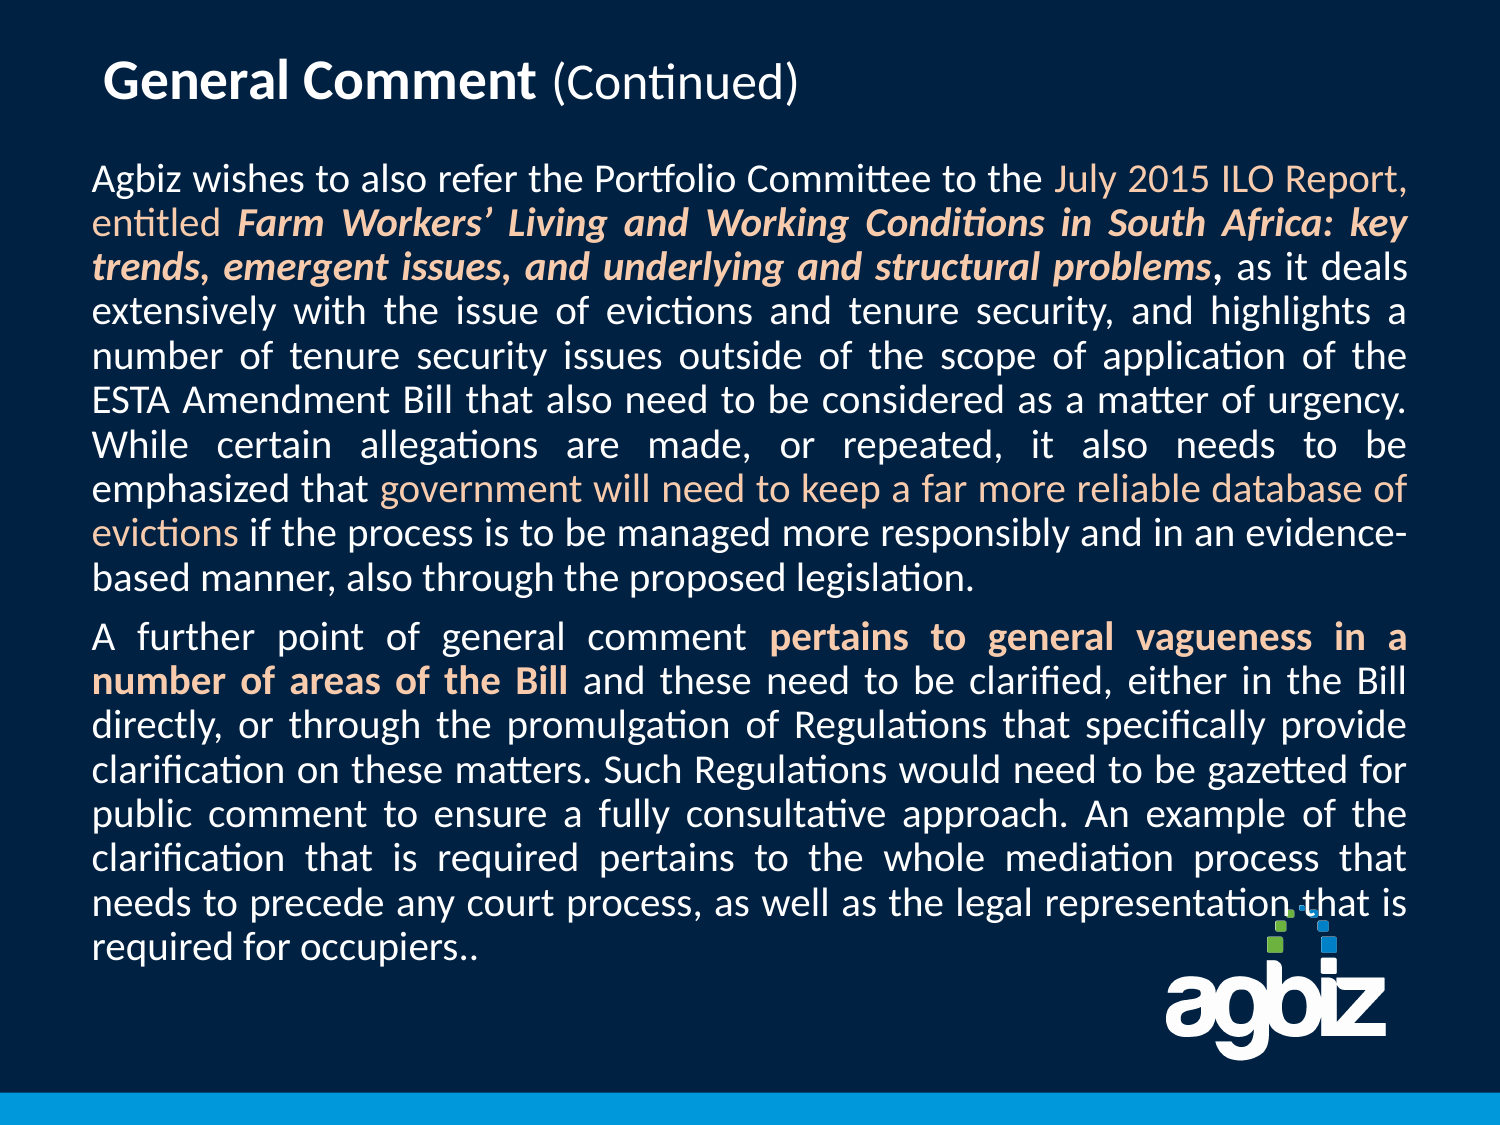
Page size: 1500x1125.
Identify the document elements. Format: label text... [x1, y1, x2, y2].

list Agbiz wishes to also refer the Portfolio Committee to the July 2015 ILO Report, entitled Farm Workers’ Living and Working Conditions in South Africa: key trends, emergent issues, and underlying and structural problems, as it deals extensively with the issue of evictions and tenure security, and highlights a number of tenure security issues outside of the scope of application of the ESTA Amendment Bill that also need to be considered as a matter of urgency. While certain allegations are made, or repeated, it also needs to be emphasized that government will need to keep a far more reliable database of evictions if the process is to be managed more responsibly and in an evidence-based manner, also through the proposed legislation. A further point of general comment pertains to general vagueness in a number of areas of the Bill and these need to be clarified, either in the Bill directly, or through the promulgation of Regulations that specifically provide clarification on these matters. Such Regulations would need to be gazetted for public comment to ensure a fully consultative approach. An example of the clarification that is required pertains to the whole mediation process that needs to precede any court process, as well as the legal representation that is required for occupiers.. [76, 149, 1424, 1014]
title General Comment (Continued) [88, 42, 1383, 121]
picture [1166, 1014, 1392, 1074]
